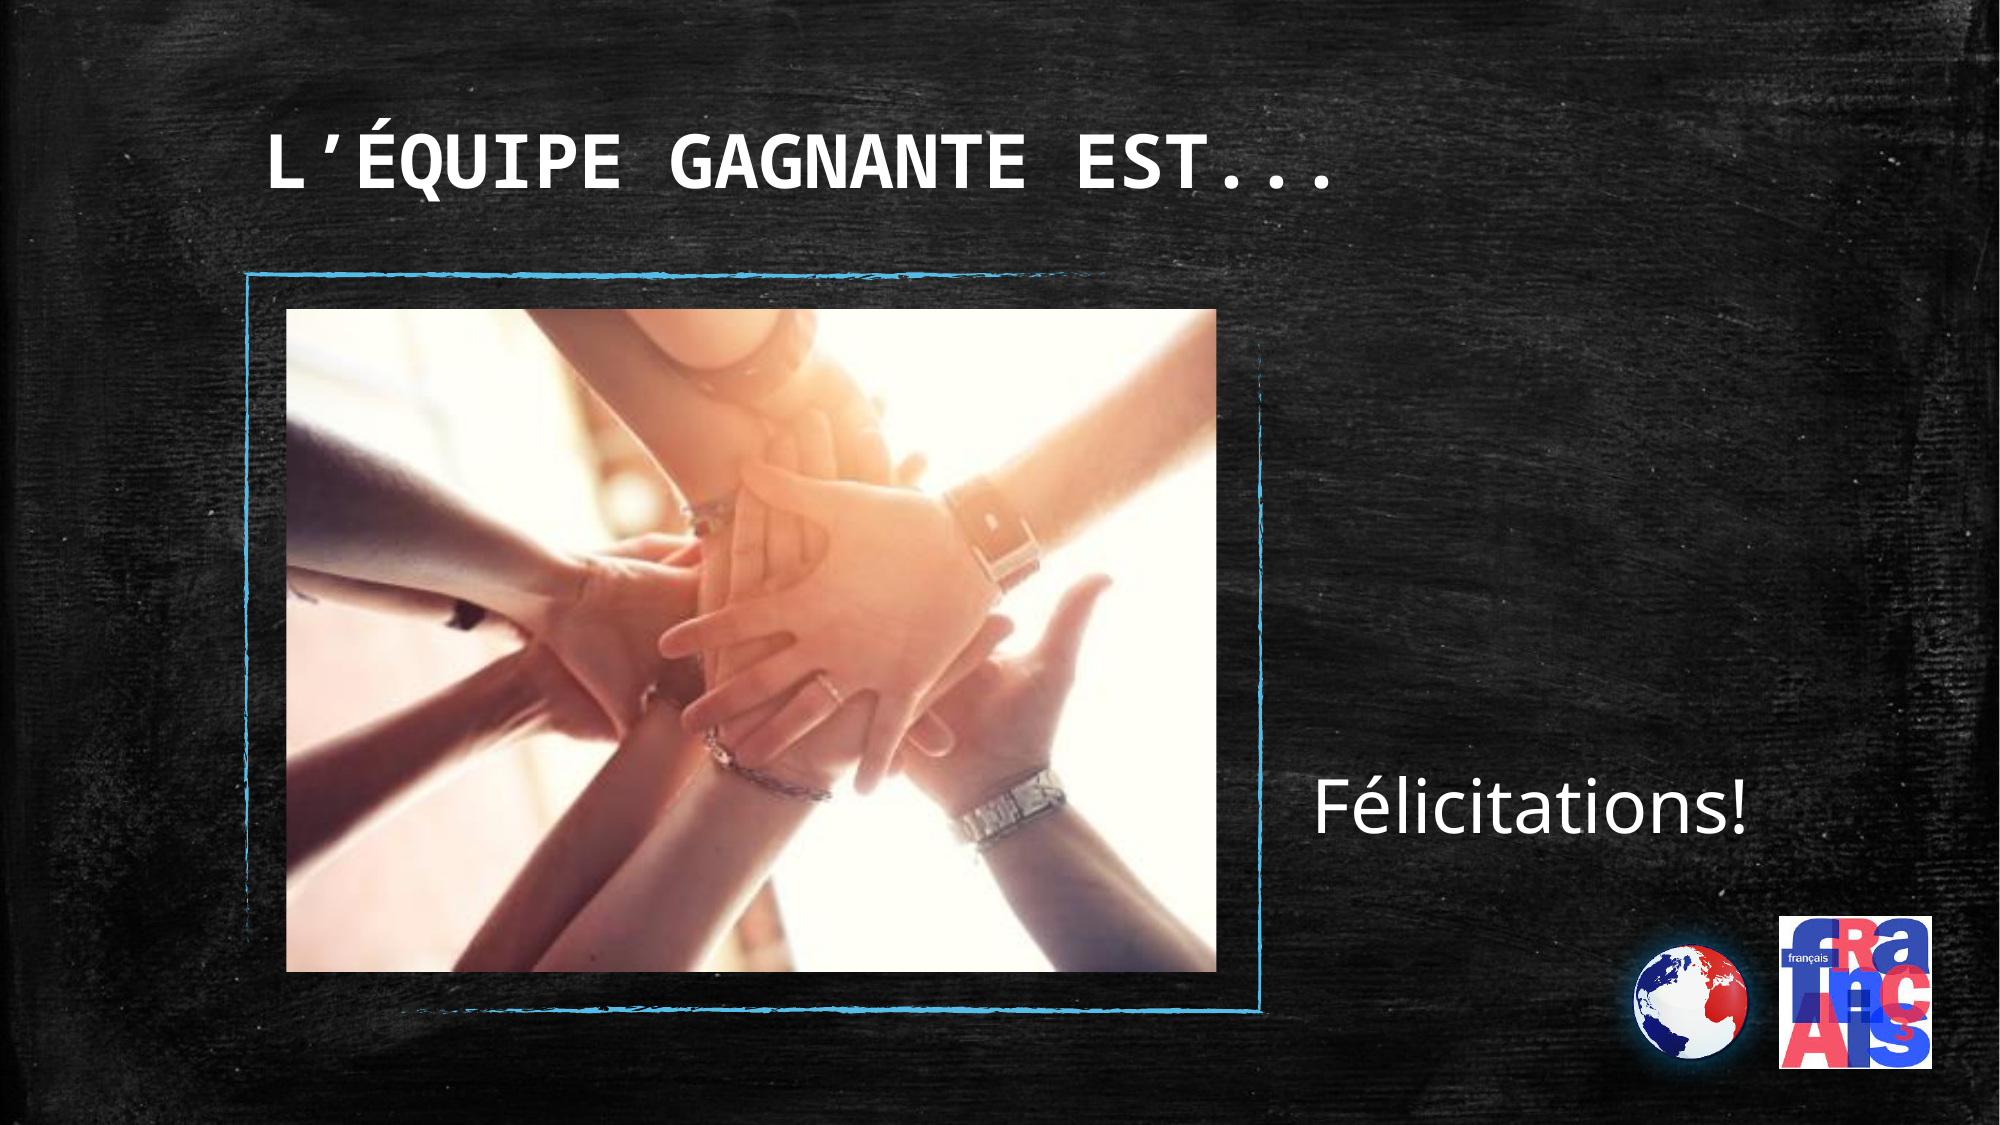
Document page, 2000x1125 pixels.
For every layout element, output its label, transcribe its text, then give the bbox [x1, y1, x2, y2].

picture [286, 309, 1217, 973]
picture [1601, 913, 1932, 1091]
title L’ÉQUIPE GAGNANTE EST... [249, 45, 1750, 213]
list Félicitations! [1296, 559, 1839, 858]
